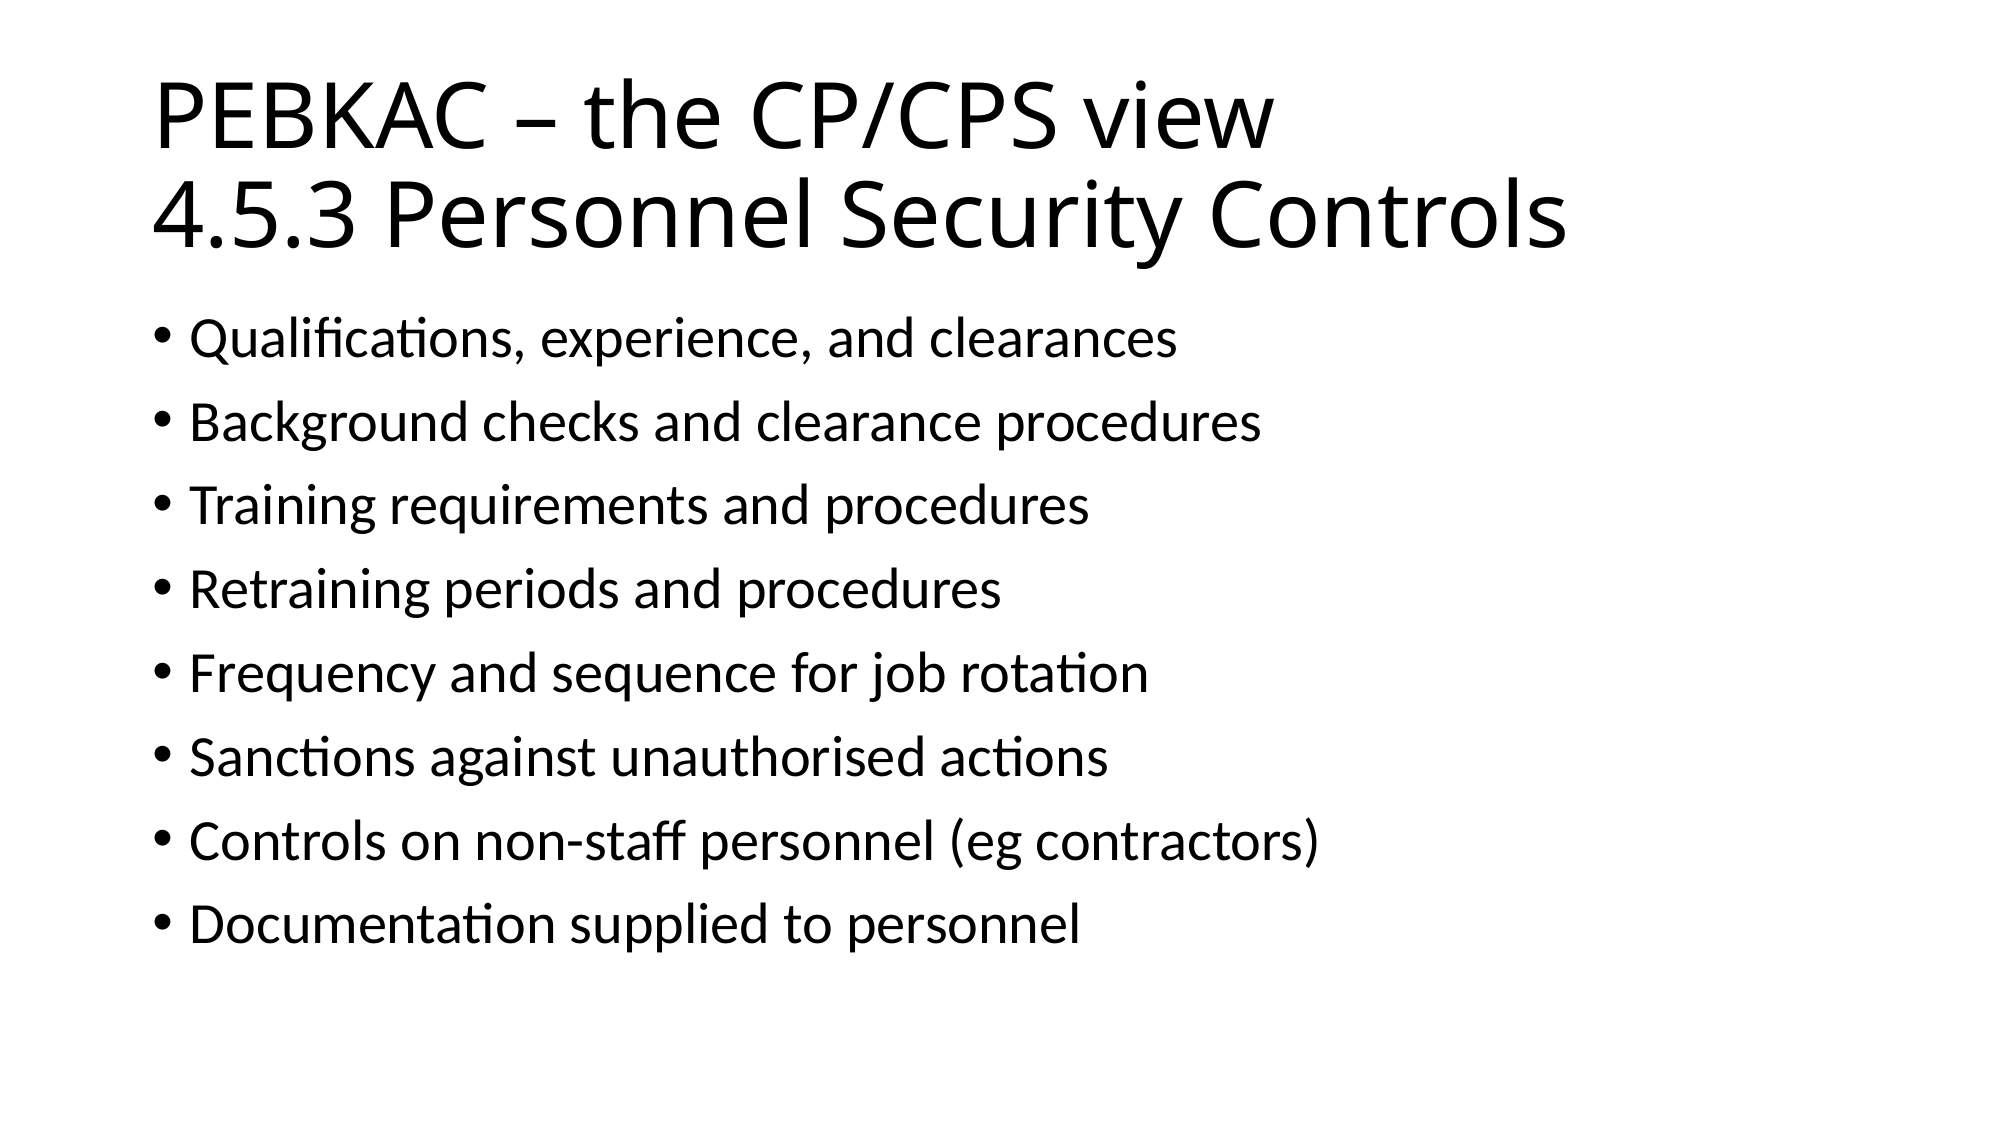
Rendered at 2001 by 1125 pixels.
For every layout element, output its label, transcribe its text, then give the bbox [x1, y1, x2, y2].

list Qualifications, experience, and clearances Background checks and clearance procedures Training requirements and procedures Retraining periods and procedures Frequency and sequence for job rotation Sanctions against unauthorised actions Controls on non-staff personnel (eg contractors) Documentation supplied to personnel [137, 299, 1863, 1014]
title PEBKAC – the CP/CPS view 4.5.3 Personnel Security Controls [137, 59, 1863, 278]
